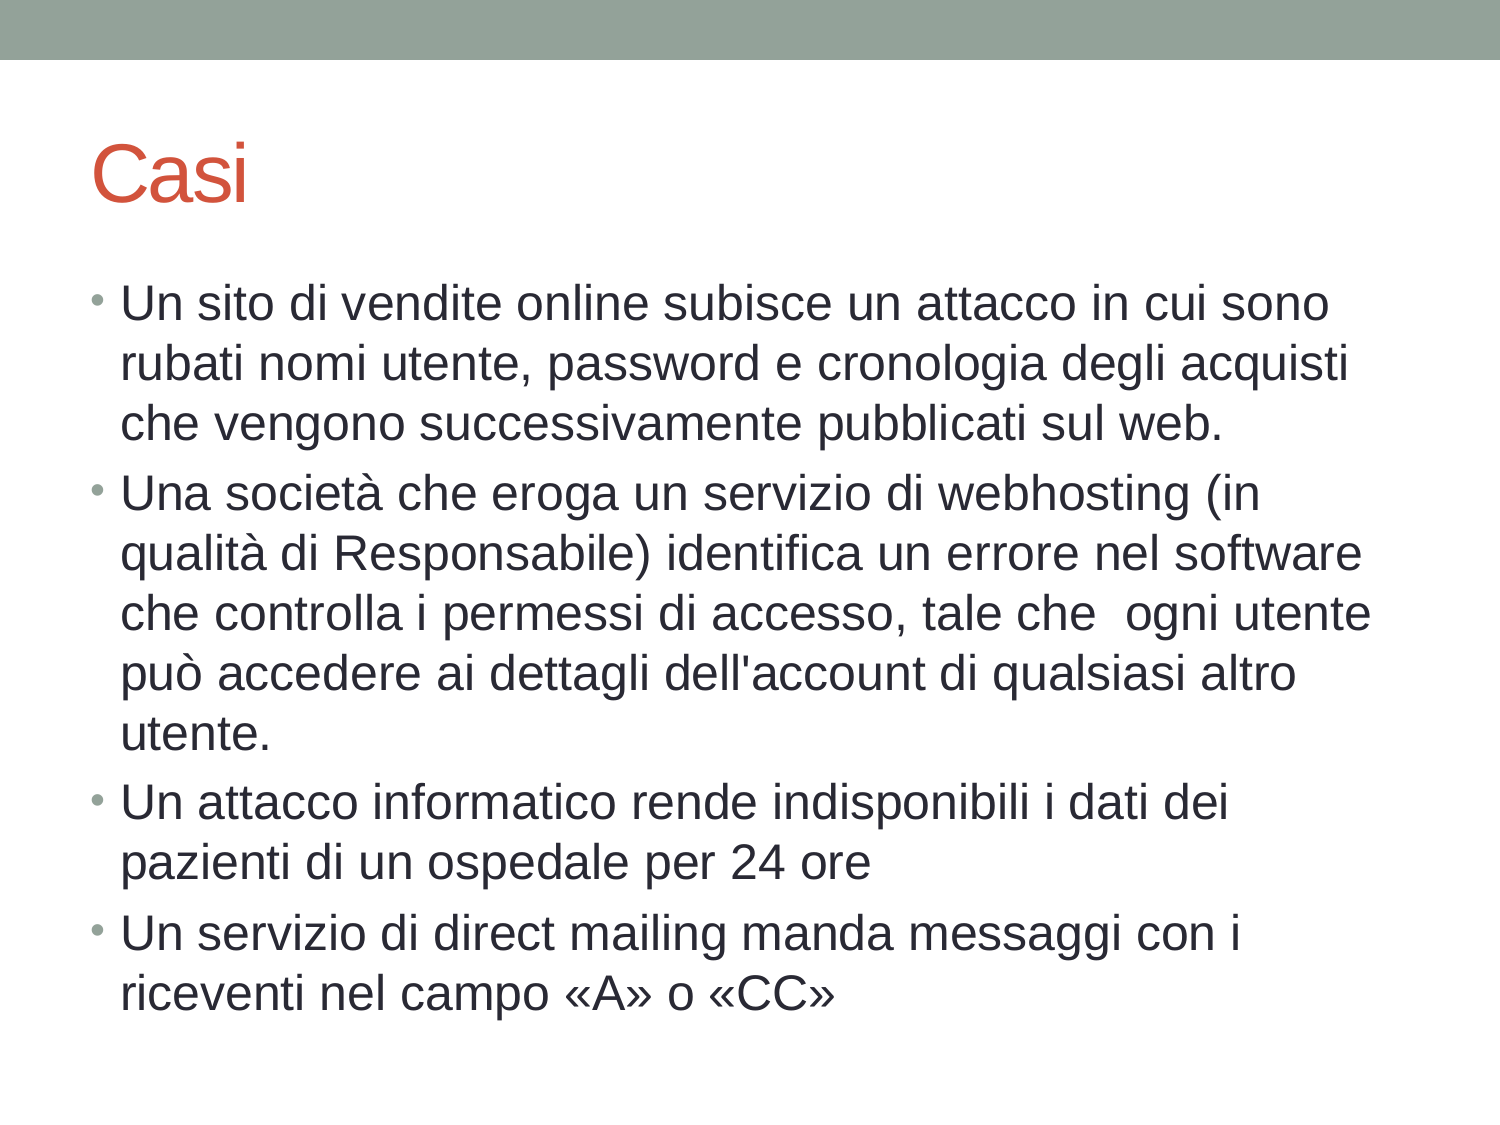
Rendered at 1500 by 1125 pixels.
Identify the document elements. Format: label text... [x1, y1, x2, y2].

list Un sito di vendite online subisce un attacco in cui sono rubati nomi utente, password e cronologia degli acquisti che vengono successivamente pubblicati sul web. Una società che eroga un servizio di webhosting (in qualità di Responsabile) identifica un errore nel software che controlla i permessi di accesso, tale che ogni utente può accedere ai dettagli dell'account di qualsiasi altro utente. Un attacco informatico rende indisponibili i dati dei pazienti di un ospedale per 24 ore Un servizio di direct mailing manda messaggi con i riceventi nel campo «A» o «CC» [75, 262, 1425, 1063]
title Casi [75, 87, 1425, 250]
